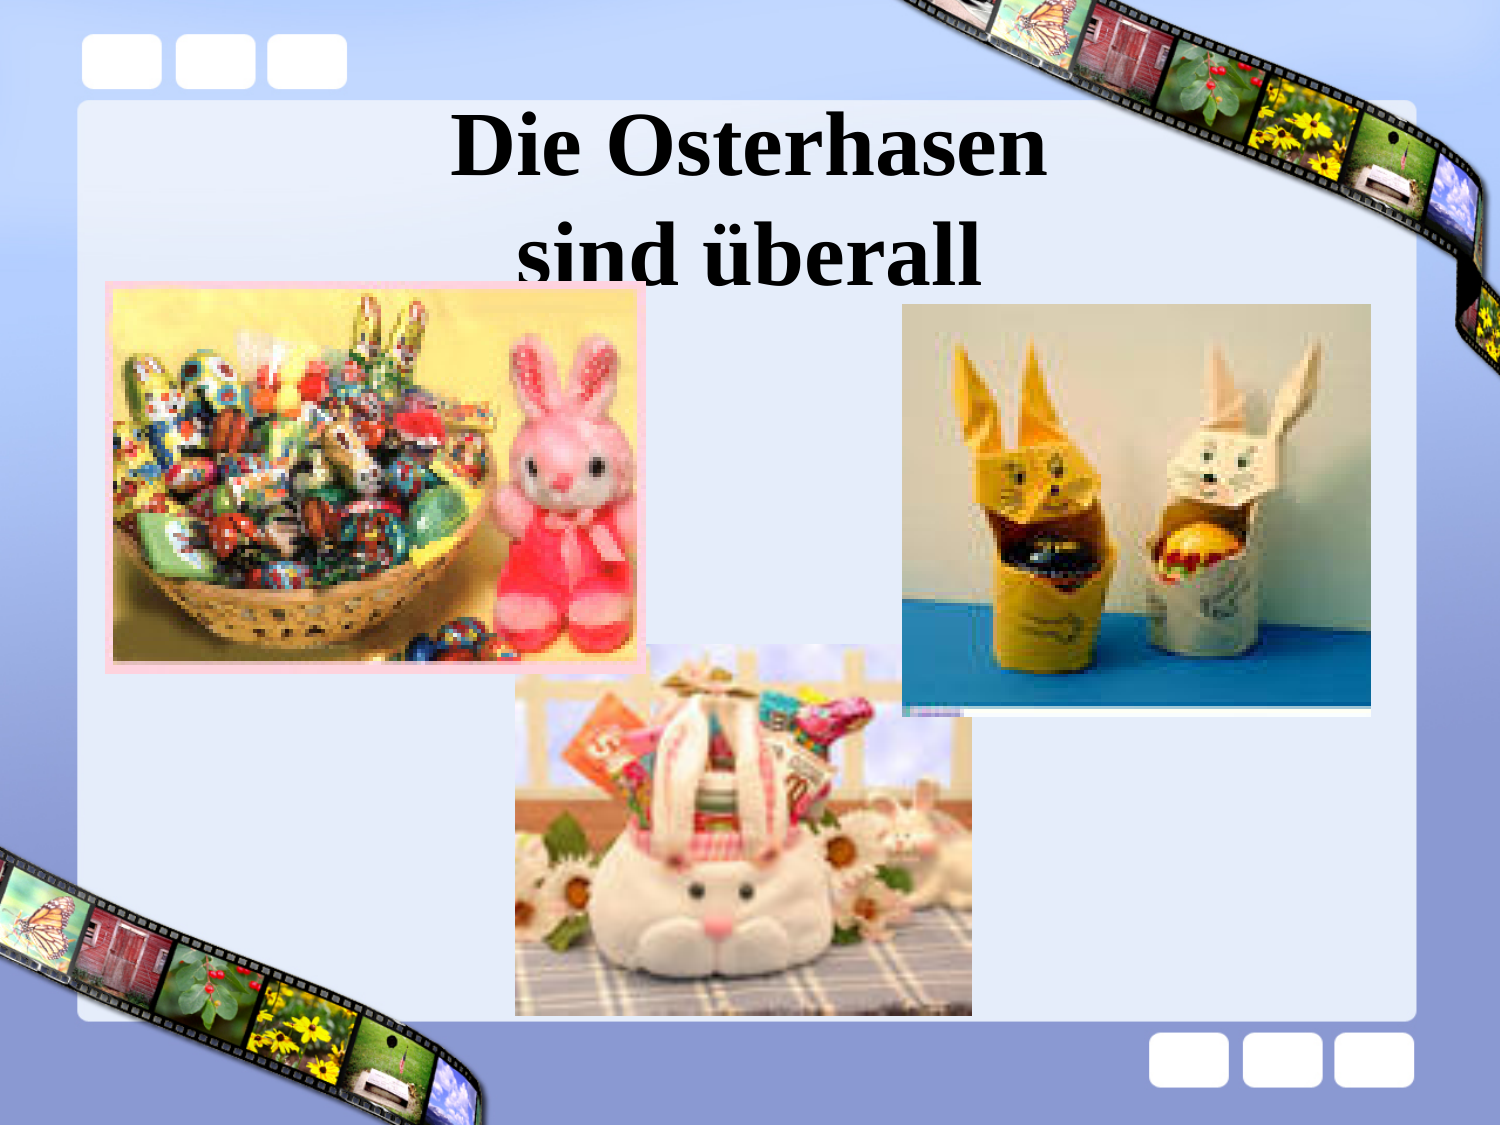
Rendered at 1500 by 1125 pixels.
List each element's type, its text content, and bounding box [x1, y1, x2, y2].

picture [0, 0, 1500, 1125]
title Die Osterhasen sind überall [112, 99, 1388, 288]
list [515, 644, 972, 1016]
